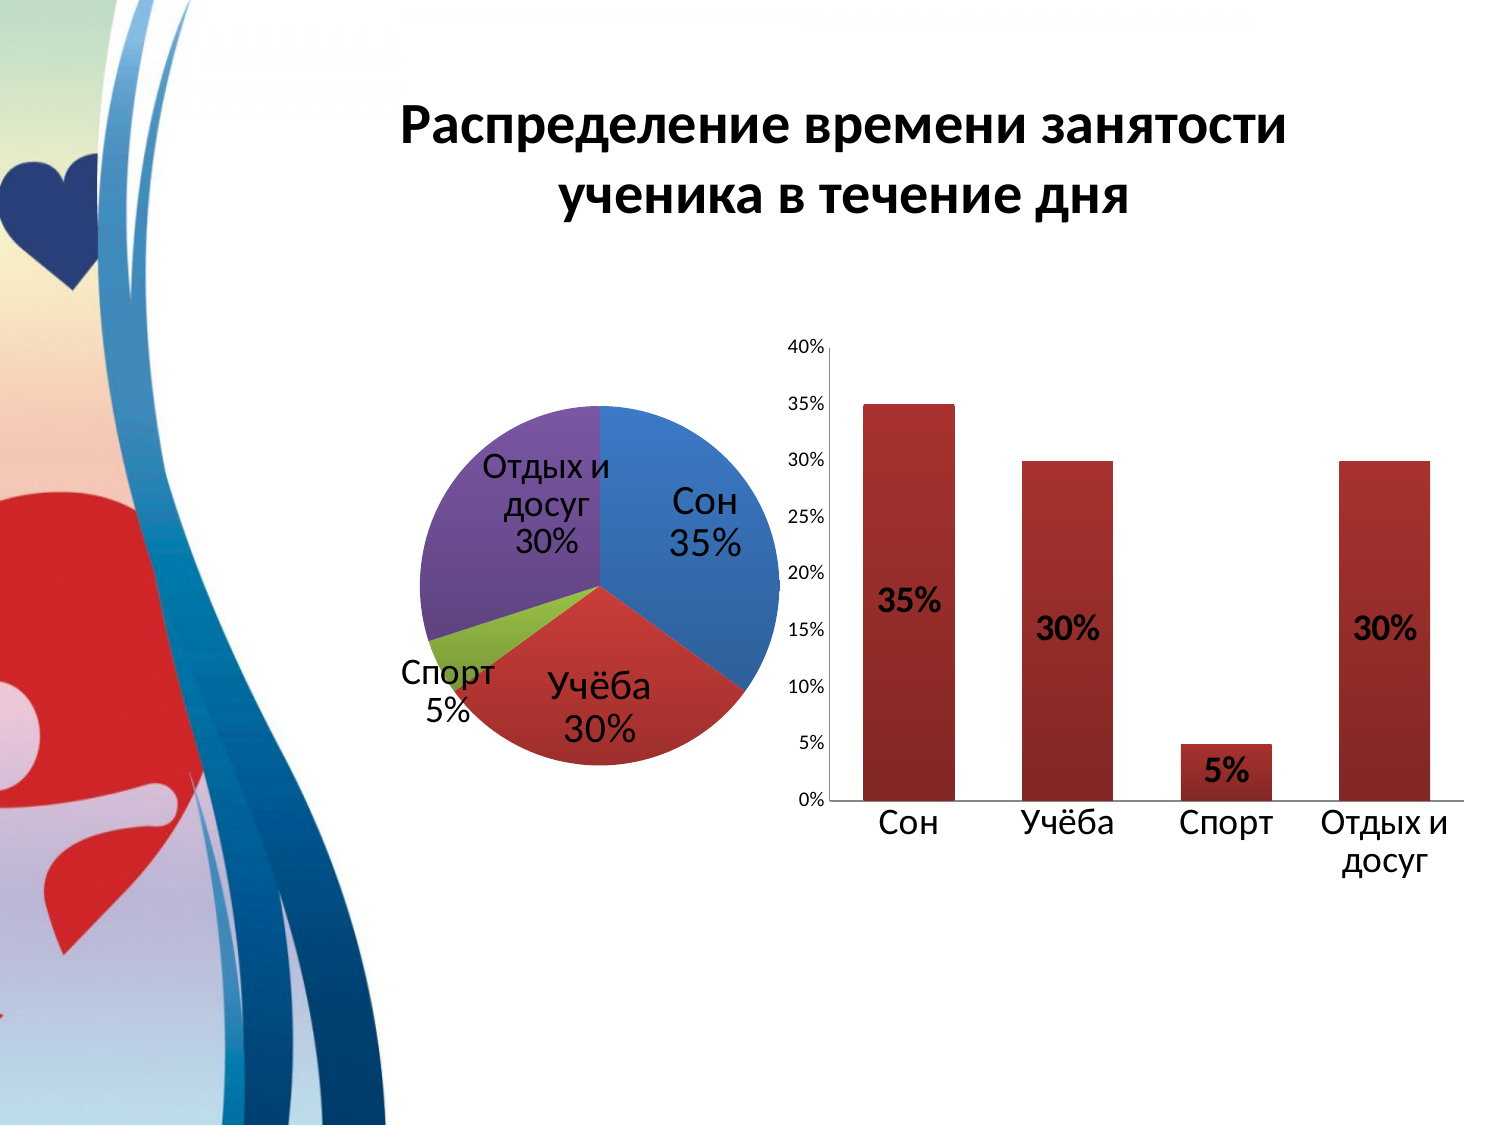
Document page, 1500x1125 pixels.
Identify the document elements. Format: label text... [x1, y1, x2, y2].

text_box Распределение времени занятости ученика в течение дня [1258, 78, 1388, 233]
chart [194, 326, 1479, 894]
picture [0, 0, 1254, 1125]
